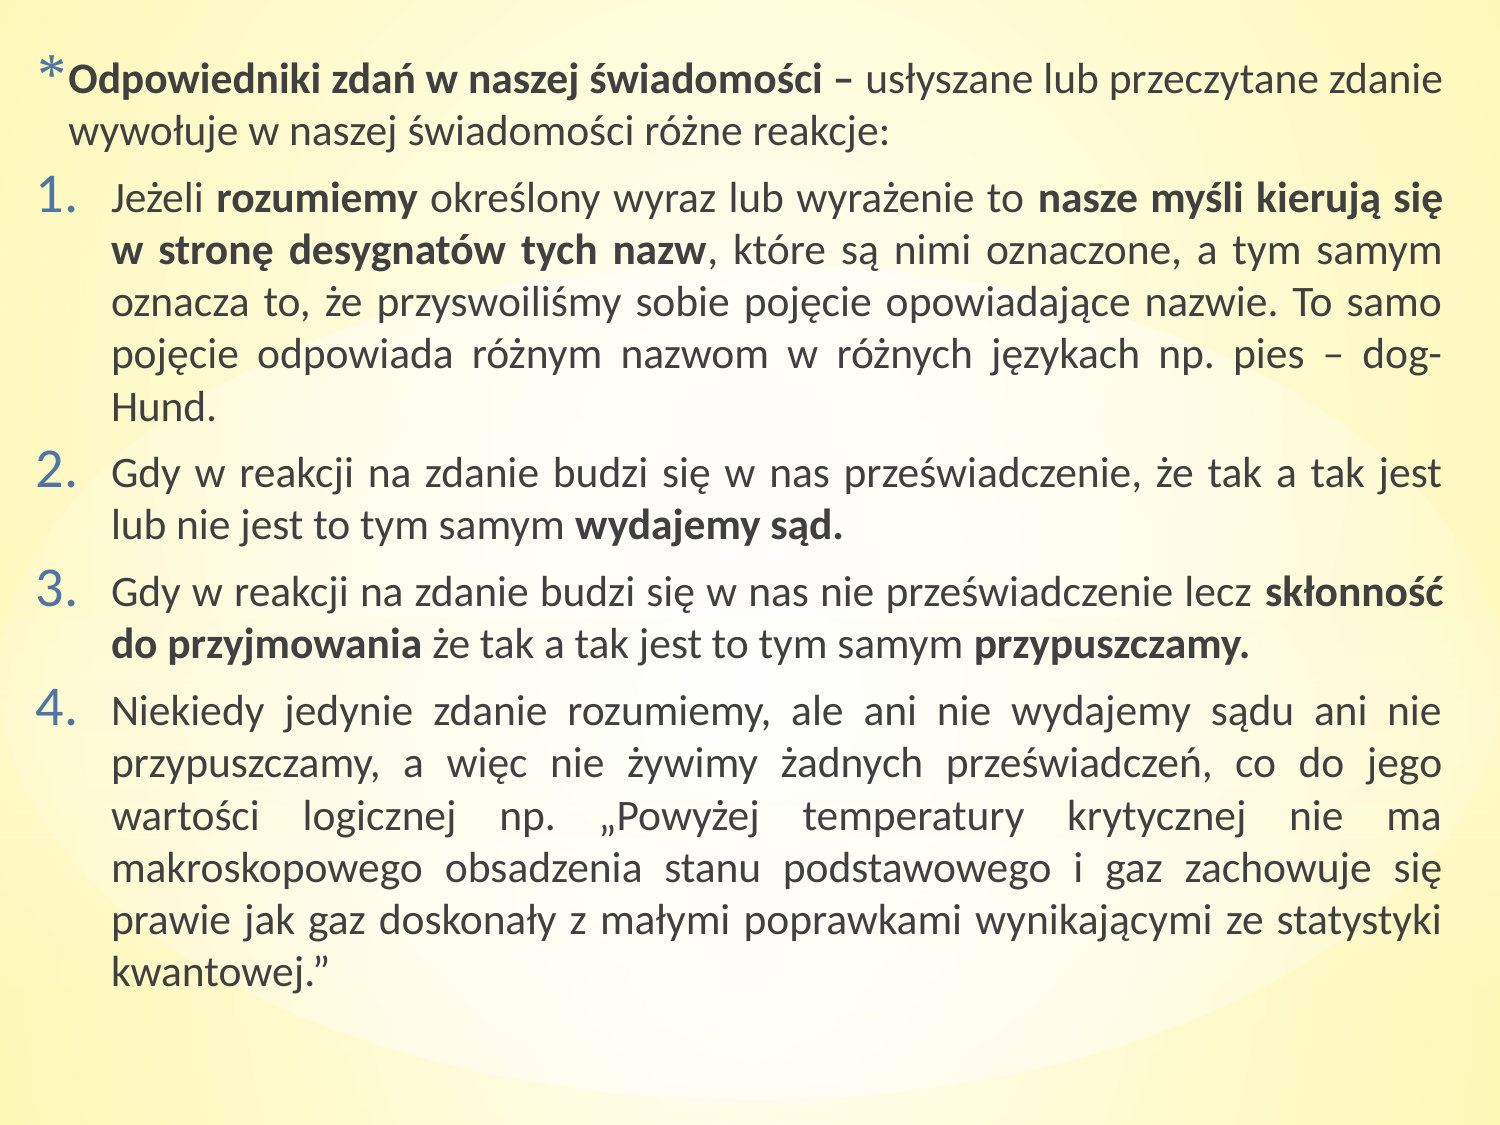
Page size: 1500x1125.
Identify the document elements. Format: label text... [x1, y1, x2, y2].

list Odpowiedniki zdań w naszej świadomości – usłyszane lub przeczytane zdanie wywołuje w naszej świadomości różne reakcje: Jeżeli rozumiemy określony wyraz lub wyrażenie to nasze myśli kierują się w stronę desygnatów tych nazw, które są nimi oznaczone, a tym samym oznacza to, że przyswoiliśmy sobie pojęcie opowiadające nazwie. To samo pojęcie odpowiada różnym nazwom w różnych językach np. pies – dog-Hund. Gdy w reakcji na zdanie budzi się w nas przeświadczenie, że tak a tak jest lub nie jest to tym samym wydajemy sąd. Gdy w reakcji na zdanie budzi się w nas nie przeświadczenie lecz skłonność do przyjmowania że tak a tak jest to tym samym przypuszczamy. Niekiedy jedynie zdanie rozumiemy, ale ani nie wydajemy sądu ani nie przypuszczamy, a więc nie żywimy żadnych przeświadczeń, co do jego wartości logicznej np. „Powyżej temperatury krytycznej nie ma makroskopowego obsadzenia stanu podstawowego i gaz zachowuje się prawie jak gaz doskonały z małymi poprawkami wynikającymi ze statystyki kwantowej.” [17, 42, 1459, 1047]
